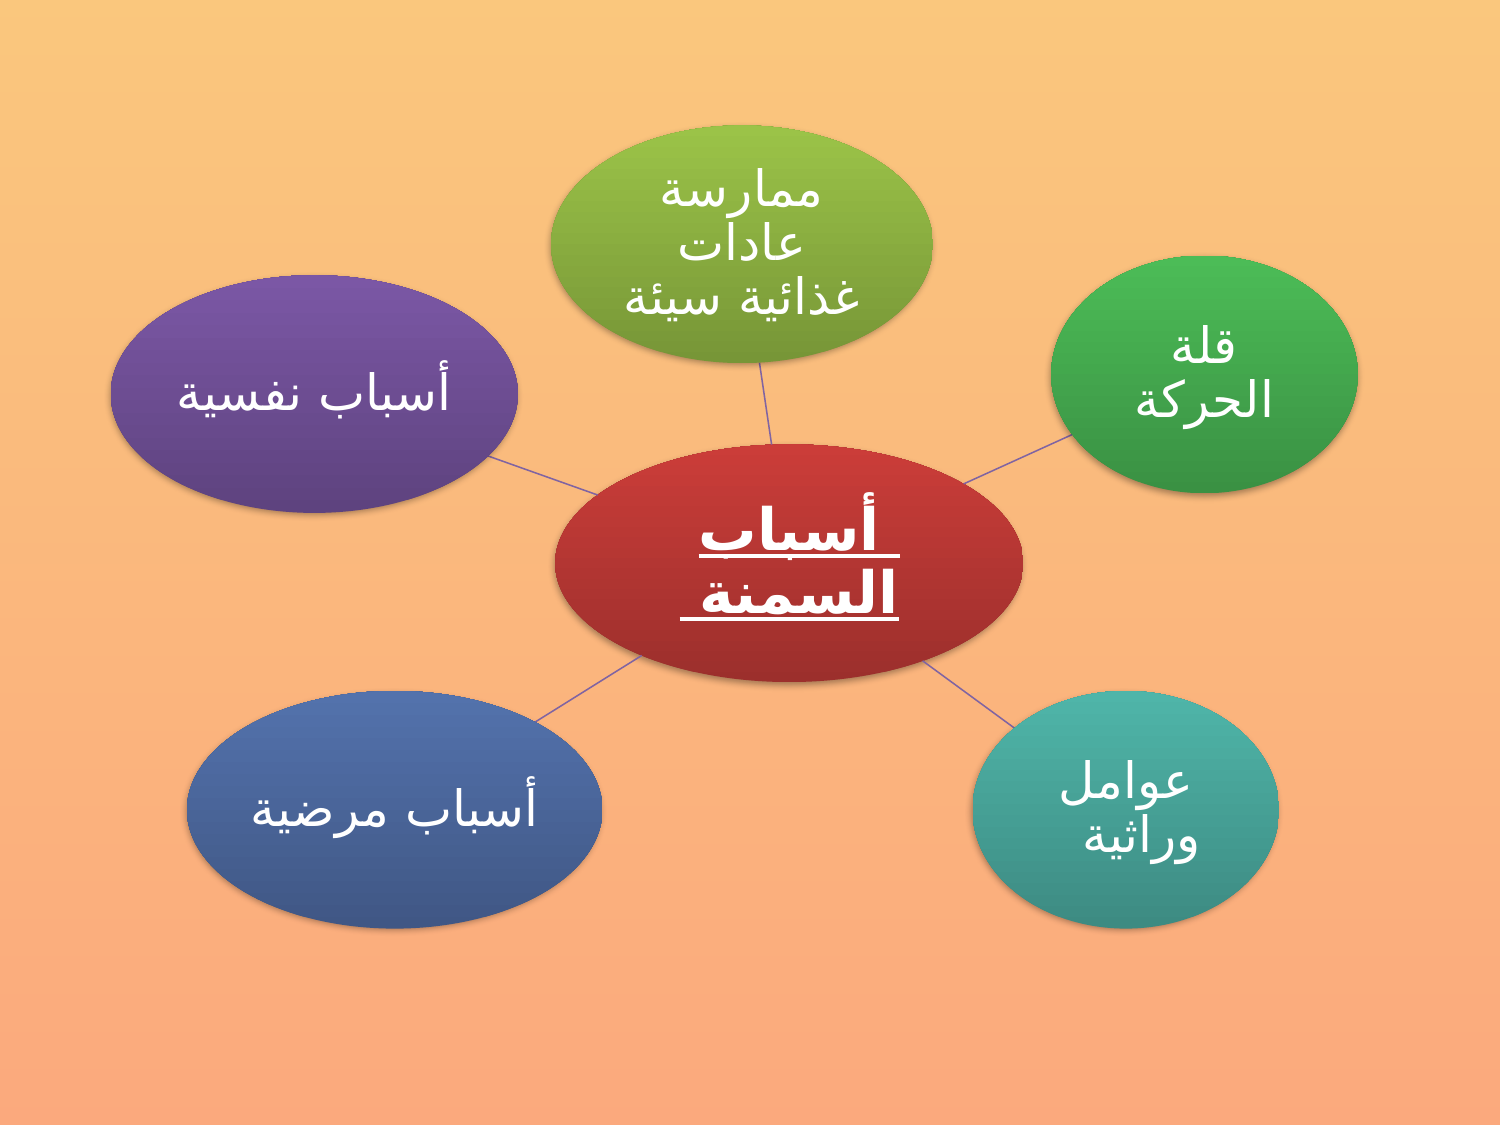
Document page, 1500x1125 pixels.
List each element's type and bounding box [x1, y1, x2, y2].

text_box [29, 125, 1495, 929]
